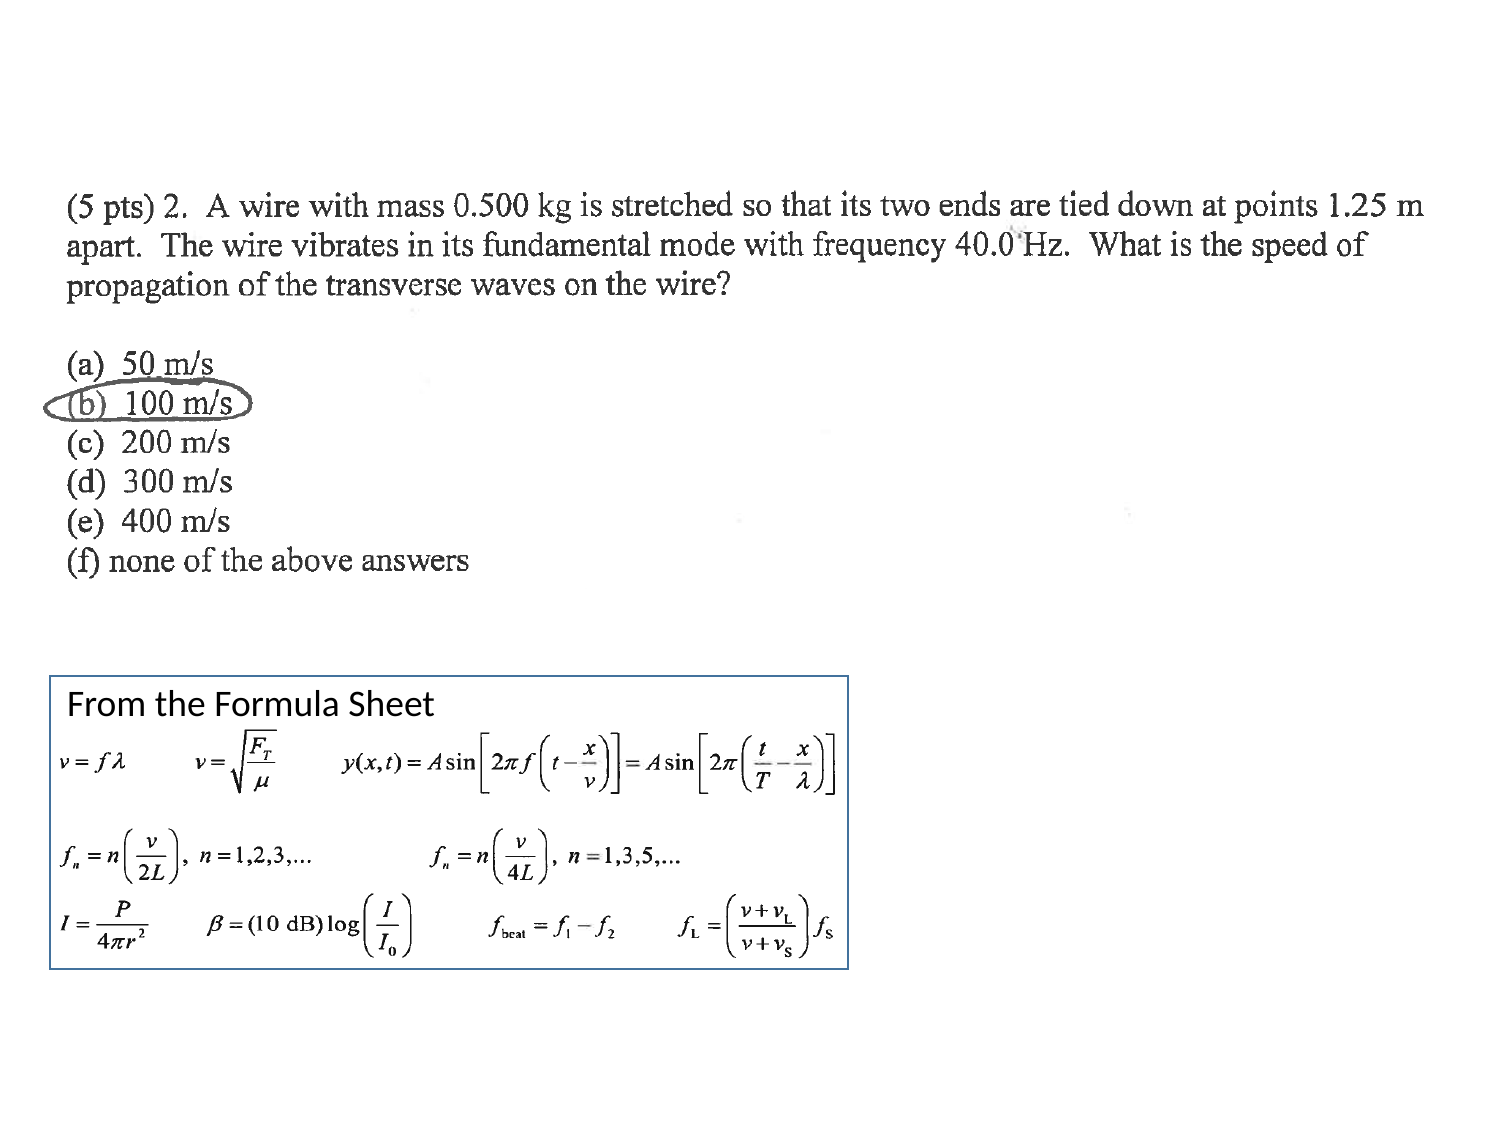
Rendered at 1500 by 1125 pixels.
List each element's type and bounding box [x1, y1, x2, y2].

text_box [26, 671, 870, 981]
picture [39, 180, 1440, 589]
